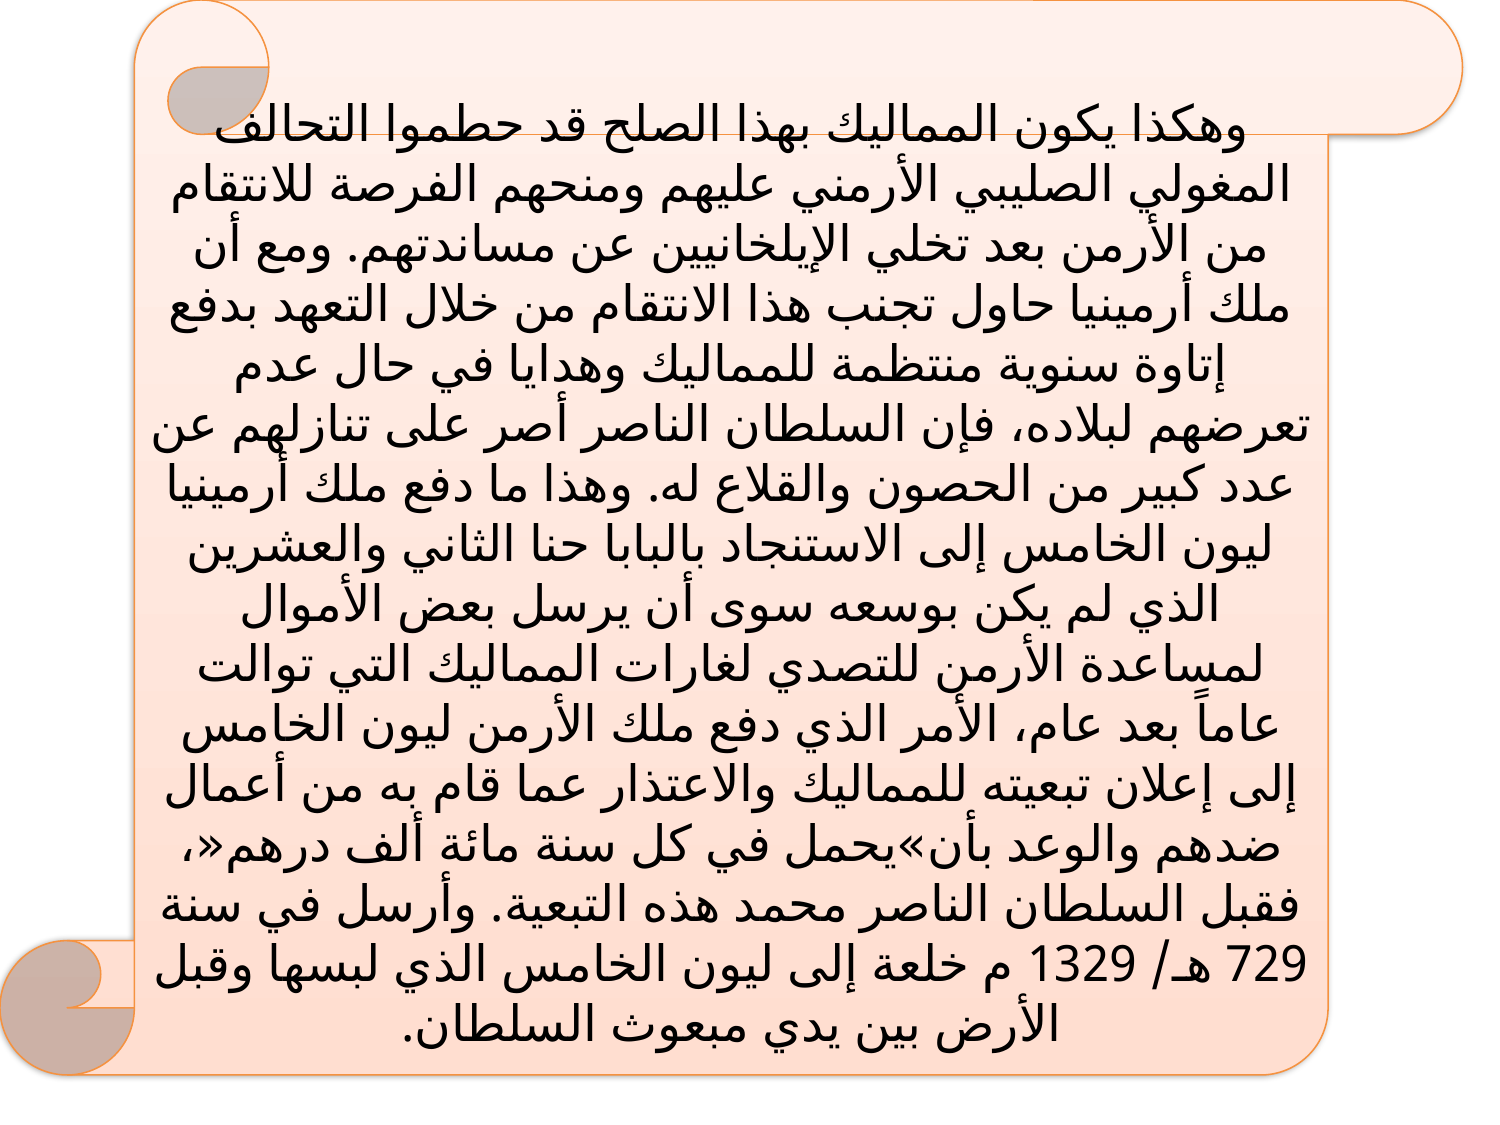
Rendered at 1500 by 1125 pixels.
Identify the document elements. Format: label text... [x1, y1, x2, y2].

text_box وهكذا يكون المماليك بهذا الصلح قد حطموا التحالف المغولي الصليبي الأرمني عليهم ومنحهم الفرصة للانتقام من الأرمن بعد تخلي الإيلخانيين عن مساندتهم. ومع أن ملك أرمينيا حاول تجنب هذا الانتقام من خلال التعهد بدفع إتاوة سنوية منتظمة للمماليك وهدايا في حال عدم تعرضهم لبلاده، فإن السلطان الناصر أصر على تنازلهم عن عدد كبير من الحصون والقلاع له. وهذا ما دفع ملك أرمينيا ليون الخامس إلى الاستنجاد بالبابا حنا الثاني والعشرين الذي لم يكن بوسعه سوى أن يرسل بعض الأموال لمساعدة الأرمن للتصدي لغارات المماليك التي توالت عاماً بعد عام، الأمر الذي دفع ملك الأرمن ليون الخامس إلى إعلان تبعيته للمماليك والاعتذار عما قام به من أعمال ضدهم والوعد بأن»يحمل في كل سنة مائة ألف درهم«، فقبل السلطان الناصر محمد هذه التبعية. وأرسل في سنة 729 هـ/ 1329 م خلعة إلى ليون الخامس الذي لبسها وقبل الأرض بين يدي مبعوث السلطان. [0, 0, 1464, 1076]
